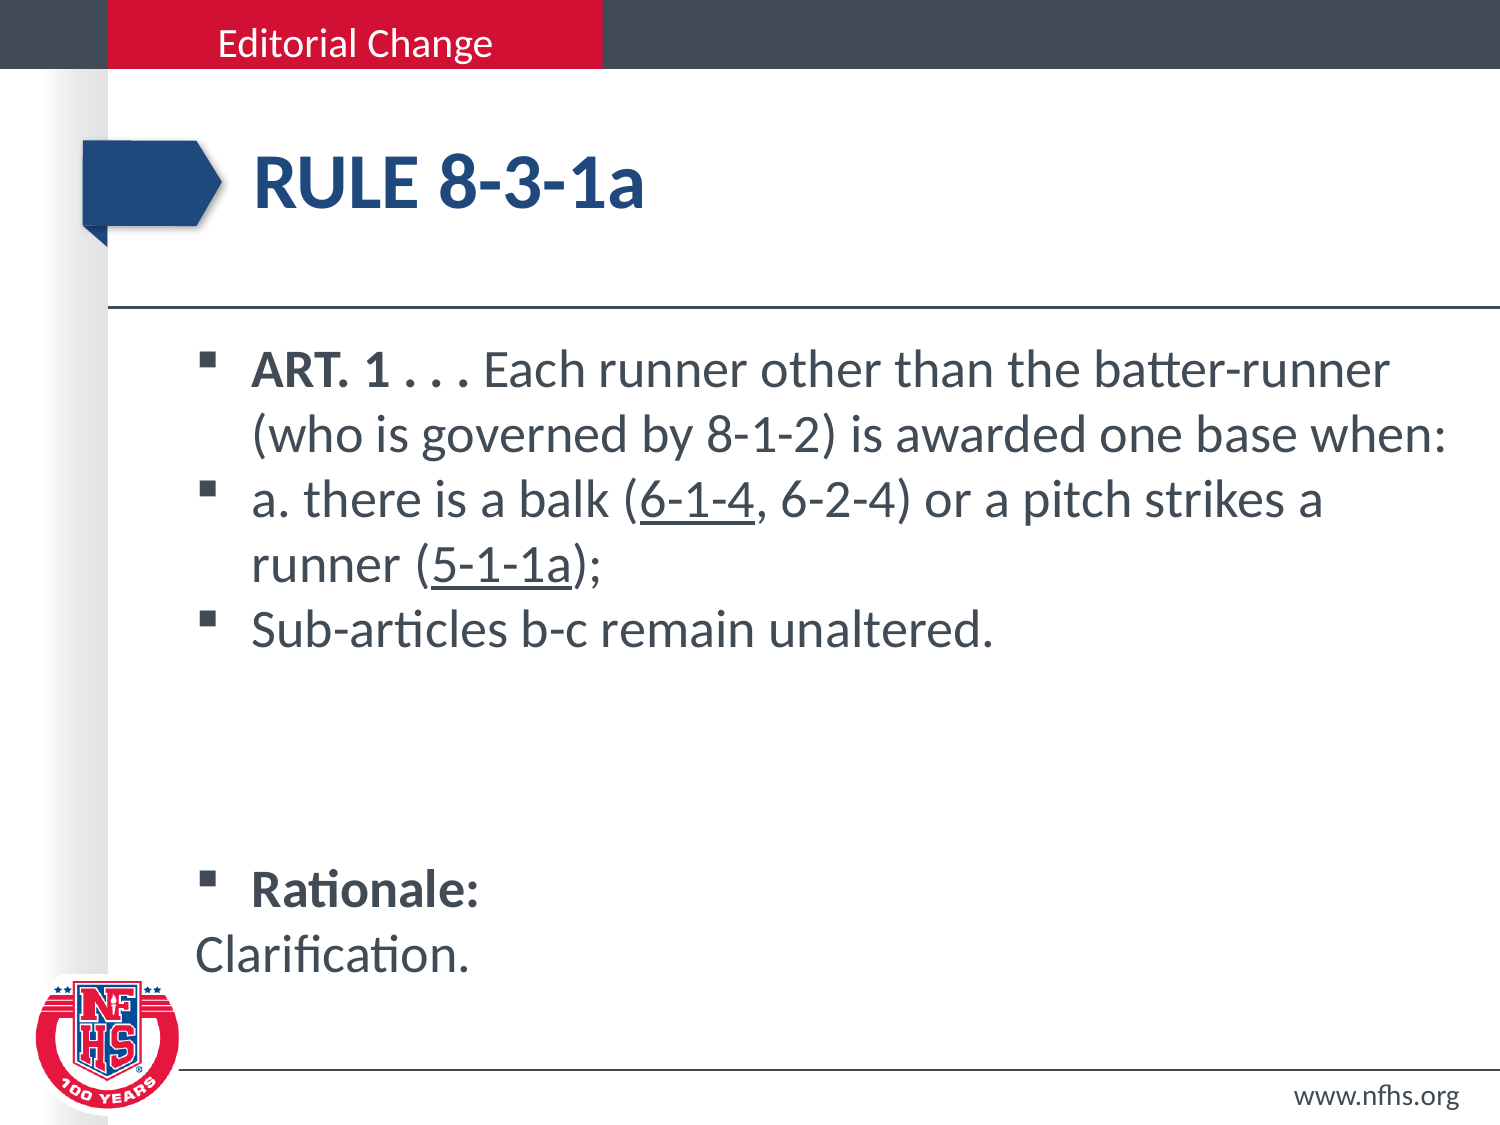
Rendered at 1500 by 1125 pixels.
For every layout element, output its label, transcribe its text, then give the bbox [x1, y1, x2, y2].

picture [25, 967, 188, 1123]
footer www.nfhs.org [1229, 1069, 1475, 1119]
title Rule 8-3-1a [238, 85, 1473, 285]
list ART. 1 . . . Each runner other than the batter-runner (who is governed by 8-1-2) is awarded one base when: a. there is a balk (6-1-4, 6-2-4) or a pitch strikes a runner (5-1-1a); Sub-articles b-c remain unaltered. Rationale: Clarification. [180, 326, 1473, 1039]
